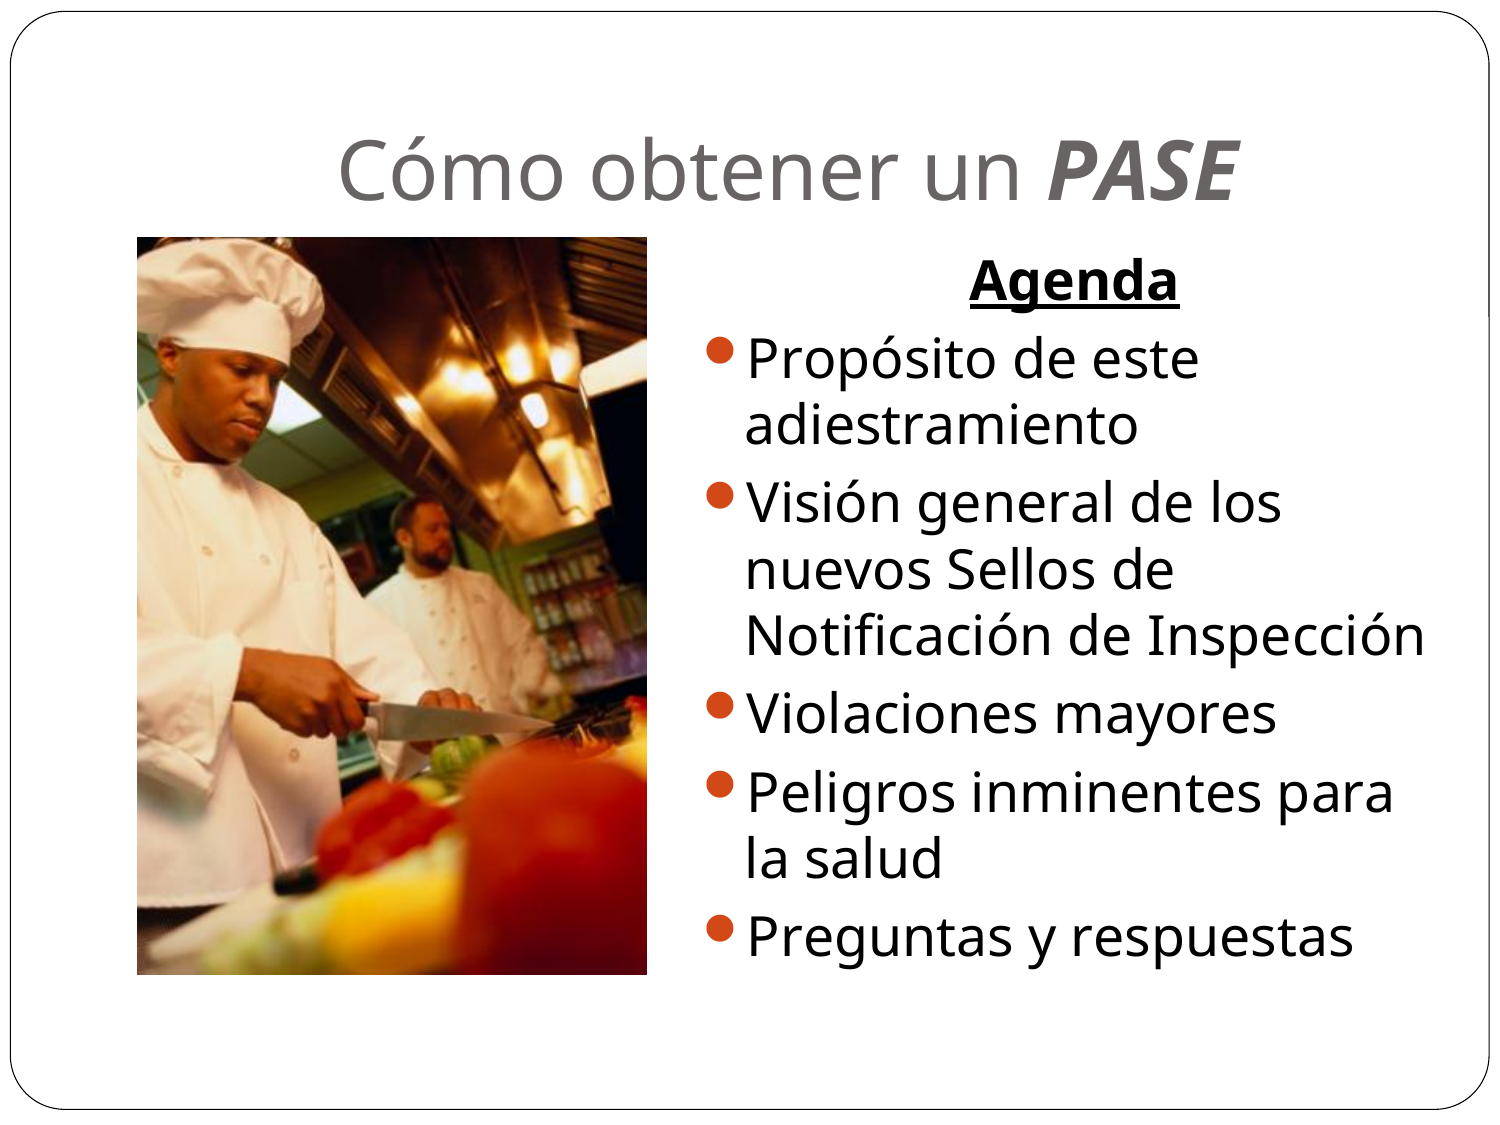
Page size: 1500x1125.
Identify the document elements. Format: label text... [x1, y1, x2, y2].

title Cómo obtener un PASE [150, 45, 1425, 233]
text_box Agenda Propósito de este adiestramiento Visión general de los nuevos Sellos de Notificación de Inspección Violaciones mayores Peligros inminentes para la salud Preguntas y respuestas [687, 237, 1463, 988]
picture [137, 237, 647, 975]
